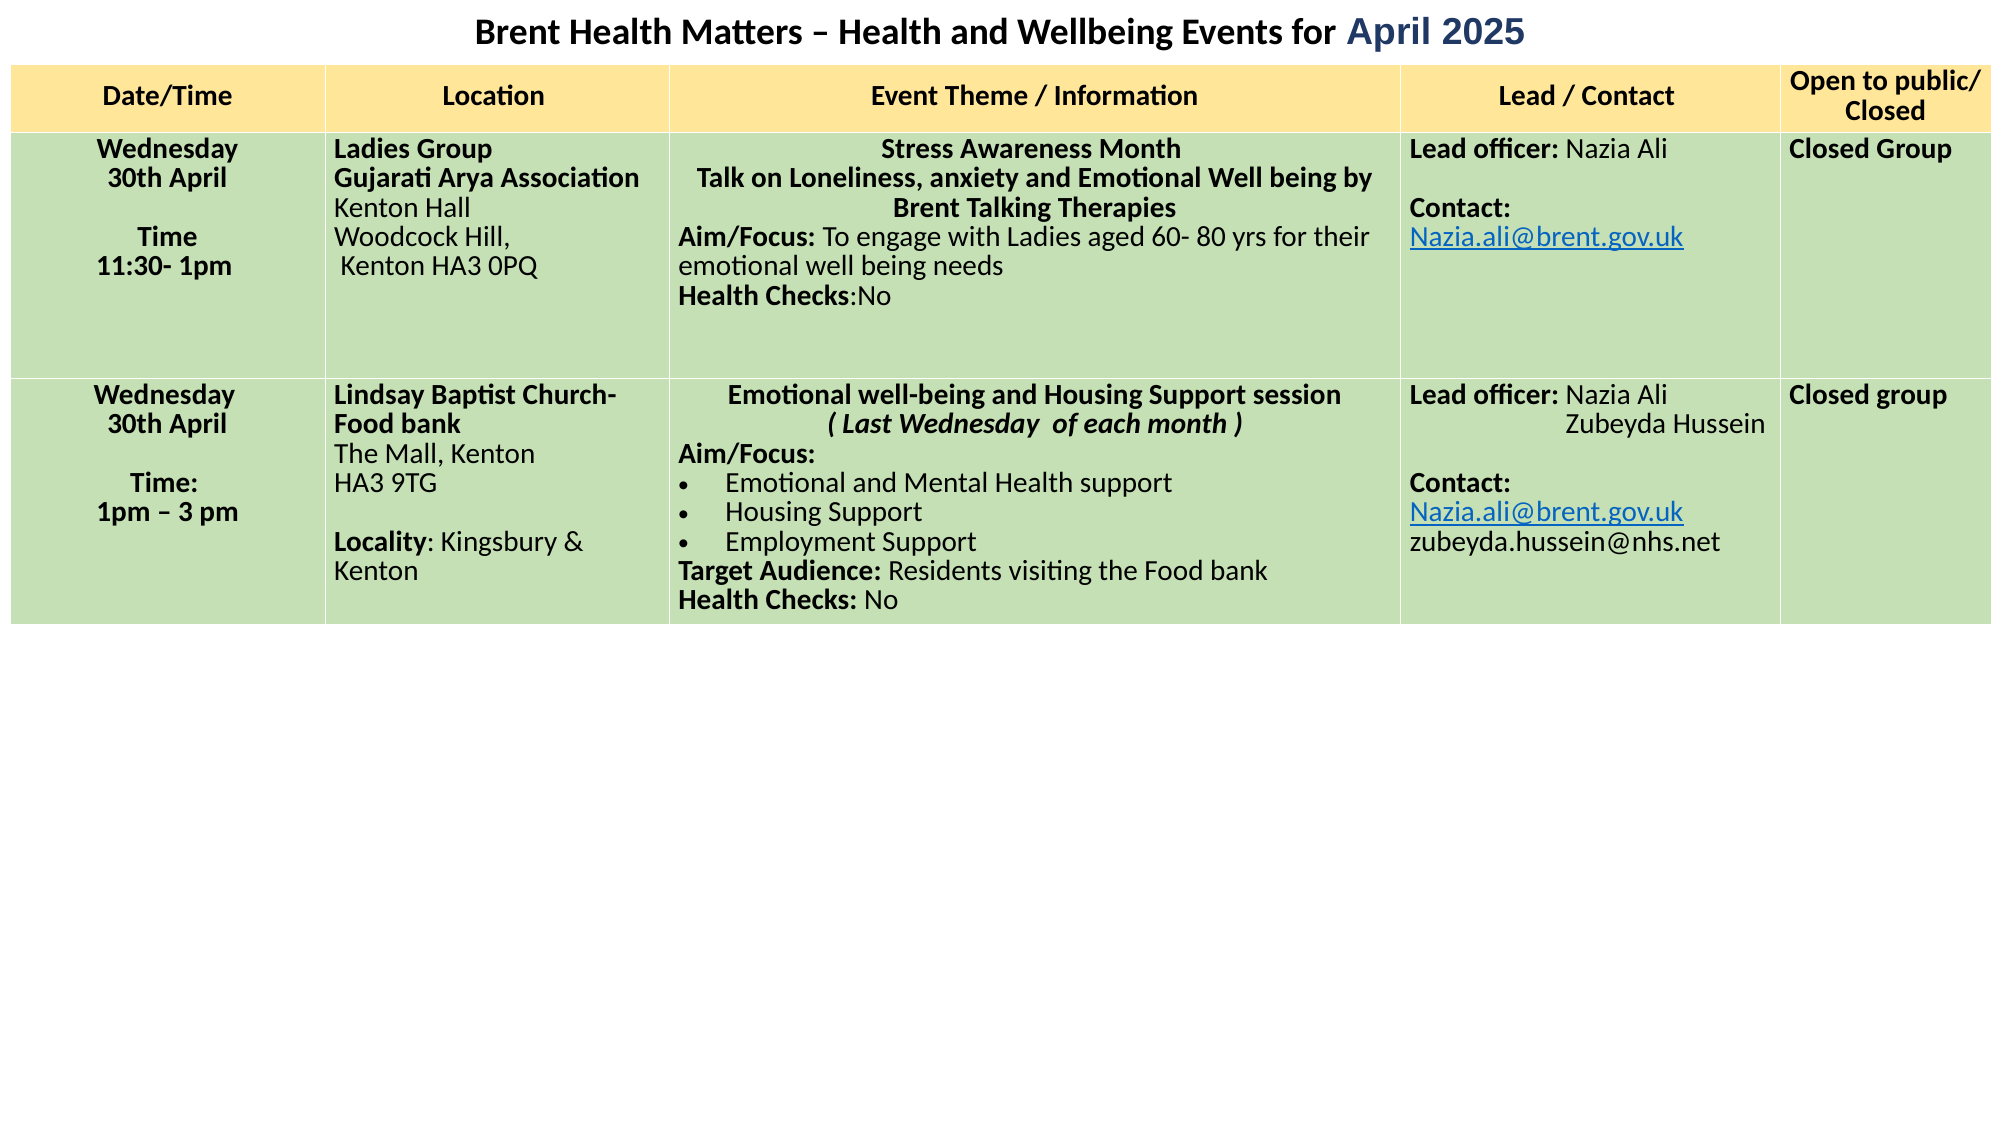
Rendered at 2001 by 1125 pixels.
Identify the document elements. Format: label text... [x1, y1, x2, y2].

table_cell Wednesday 30th April Time: 1pm – 3 pm [11, 379, 325, 624]
table_header Location ​ [326, 90, 669, 132]
table_cell Stress Awareness Month Talk on Loneliness, anxiety and Emotional Well being by Brent Talking Therapies Aim/Focus: To engage with Ladies aged 60- 80 yrs for their emotional well being needs Health Checks:No [670, 133, 1400, 378]
table_header Open to public/ Closed [1781, 90, 1991, 132]
table_cell Wednesday 30th April Time 11:30- 1pm [11, 133, 325, 378]
table_header Date/Time​ [11, 90, 325, 132]
table_cell Lindsay Baptist Church- Food bank The Mall, Kenton HA3 9TG Locality: Kingsbury & Kenton [326, 379, 669, 624]
table_cell Lead officer: Nazia Ali Zubeyda Hussein Contact: Nazia.ali@brent.gov.uk zubeyda.hussein@nhs.net [1401, 379, 1780, 624]
table_cell Emotional well-being and Housing Support session ( Last Wednesday of each month ) Aim/Focus: Emotional and Mental Health support Housing Support Employment Support Target Audience: Residents visiting the Food bank Health Checks: No [670, 379, 1400, 624]
text_box Brent Health Matters – Health and Wellbeing Events for April 2025 [0, 0, 2000, 90]
table_cell Closed Group [1781, 133, 1991, 378]
table_cell Ladies Group Gujarati Arya Association Kenton Hall Woodcock Hill, Kenton HA3 0PQ [326, 133, 669, 378]
table_header Lead / Contact [1401, 90, 1780, 132]
table_header Event Theme / Information​ [670, 90, 1400, 132]
table_cell Lead officer: Nazia Ali Contact: Nazia.ali@brent.gov.uk [1401, 133, 1780, 378]
table_cell Closed group [1781, 379, 1991, 624]
